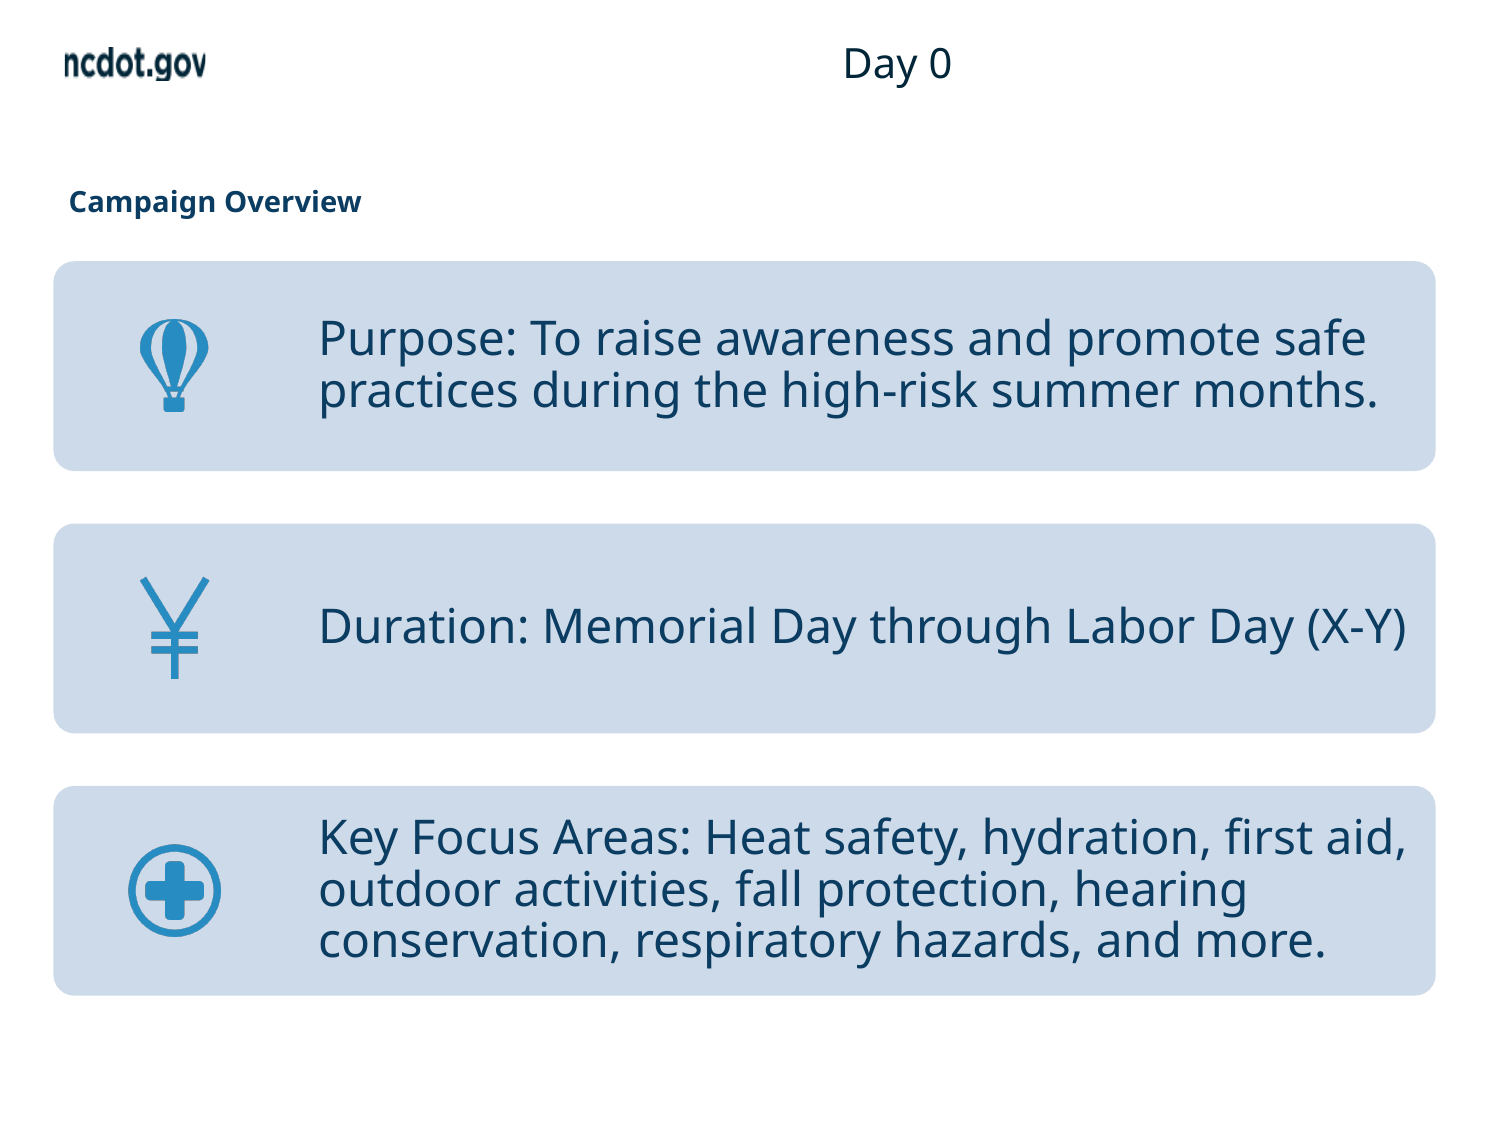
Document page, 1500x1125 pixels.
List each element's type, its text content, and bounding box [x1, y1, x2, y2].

title Campaign Overview [53, 179, 1436, 227]
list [53, 261, 1436, 996]
list Day 0 [357, 35, 1438, 145]
